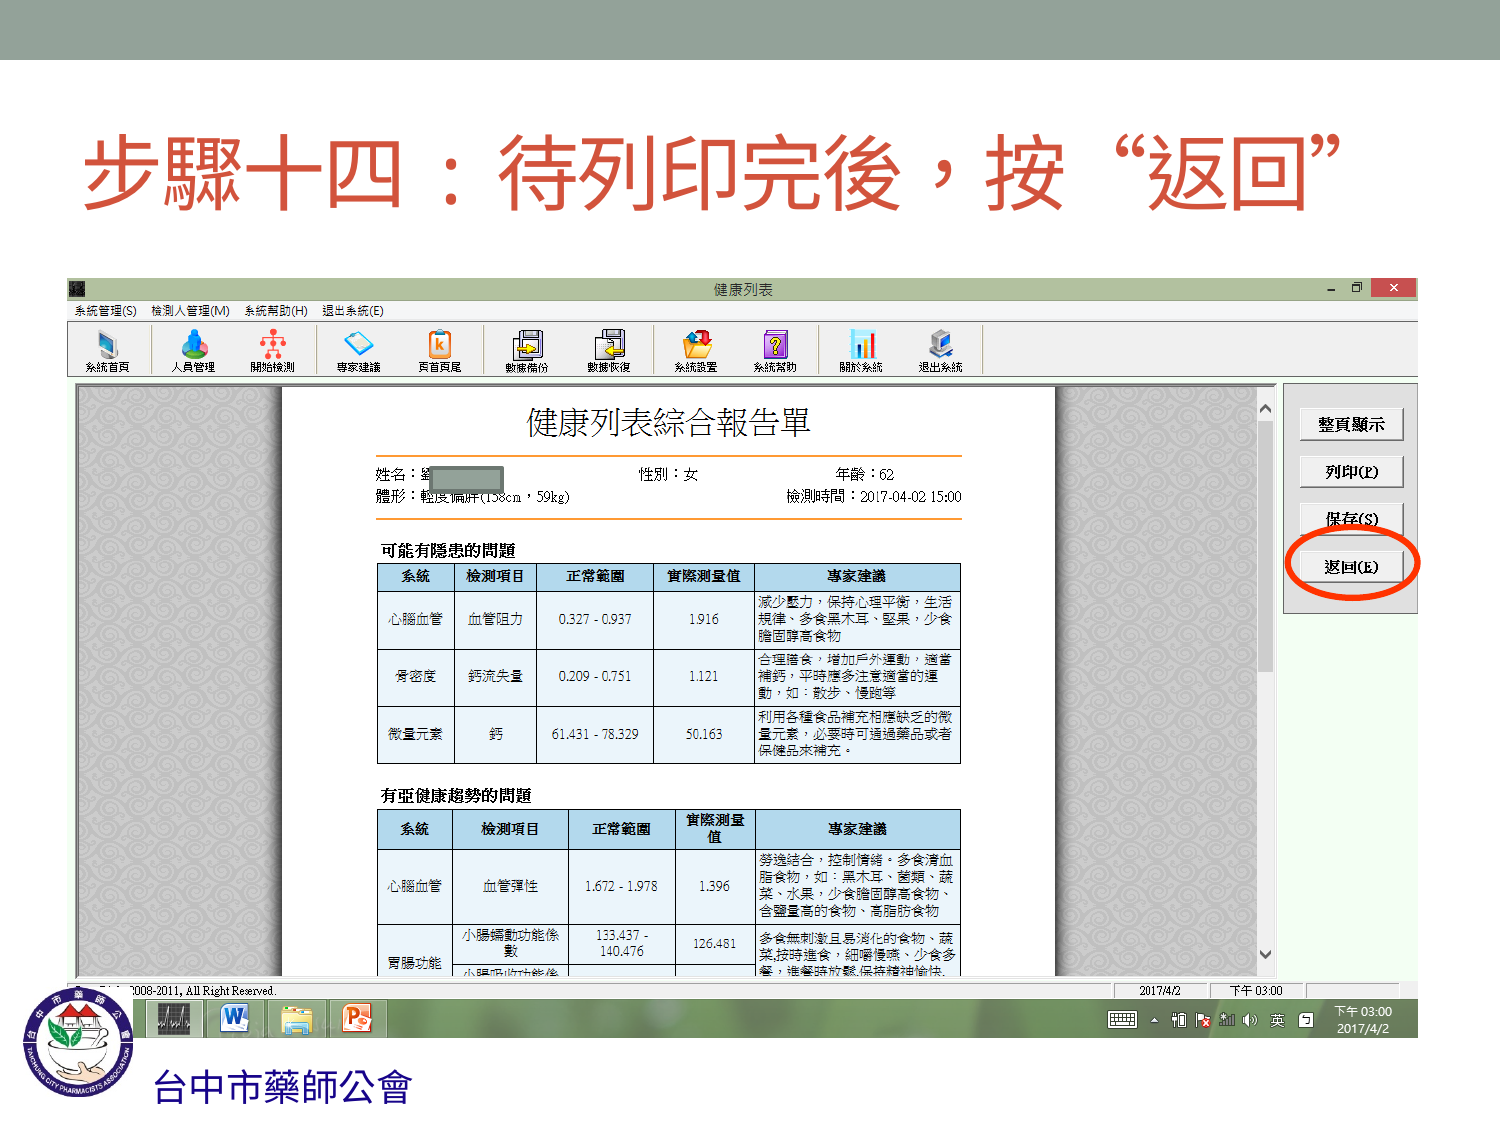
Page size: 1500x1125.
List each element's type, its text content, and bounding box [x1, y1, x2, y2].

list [67, 278, 1418, 1039]
picture [23, 987, 133, 1098]
title 步驟十四:待列印完後，按“返回” [64, 90, 1447, 253]
text_box 台中市藥師公會 [136, 1056, 692, 1117]
